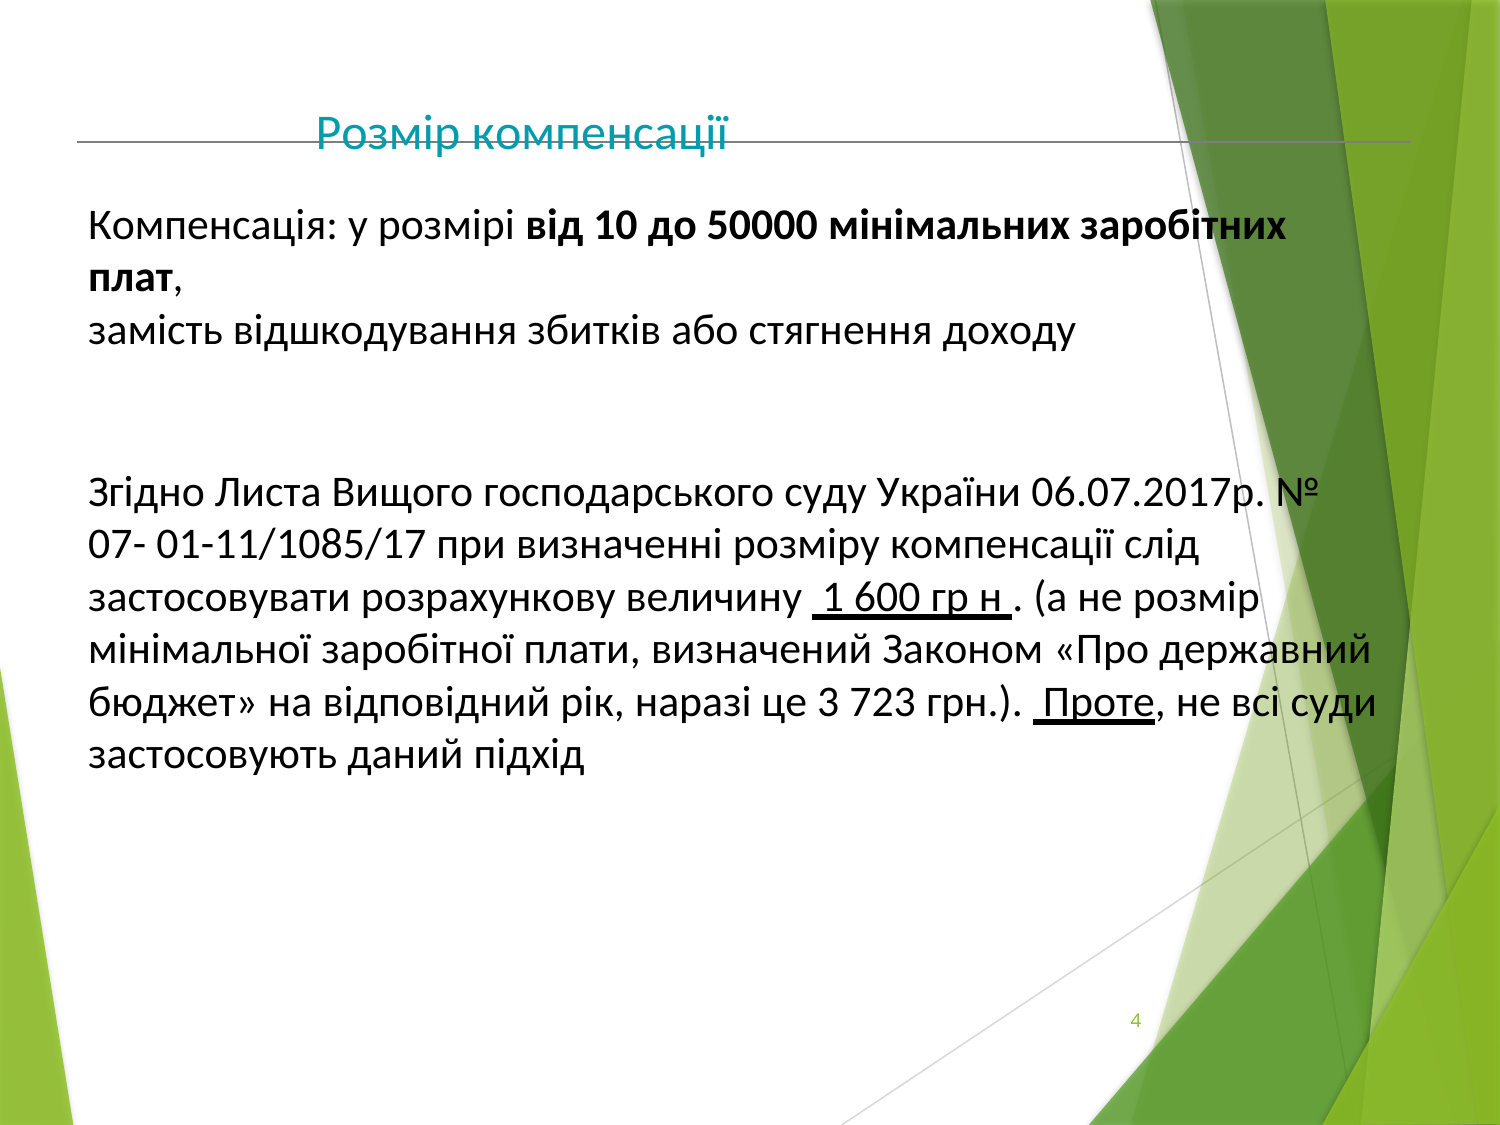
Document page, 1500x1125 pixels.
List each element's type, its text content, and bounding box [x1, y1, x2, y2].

text_box Компенсація: у розмірі від 10 до 50000 мінімальних заробітних плат, замість відшкодування збитків або стягнення доходу Згідно Листа Вищого господарського суду України 06.07.2017р. № 07- 01-11/1085/17 при визначенні розміру компенсації слід застосовувати розрахункову величину 1 600 гр н . (а не розмір мінімальної заробітної плати, визначений Законом «Про державний бюджет» на відповідний рік, наразі це 3 723 грн.). Проте, не всі суди застосовують даний підхід [85, 195, 1392, 778]
slide_number 4 [1057, 778, 1142, 1125]
title Розмір компенсації [99, 99, 1142, 195]
